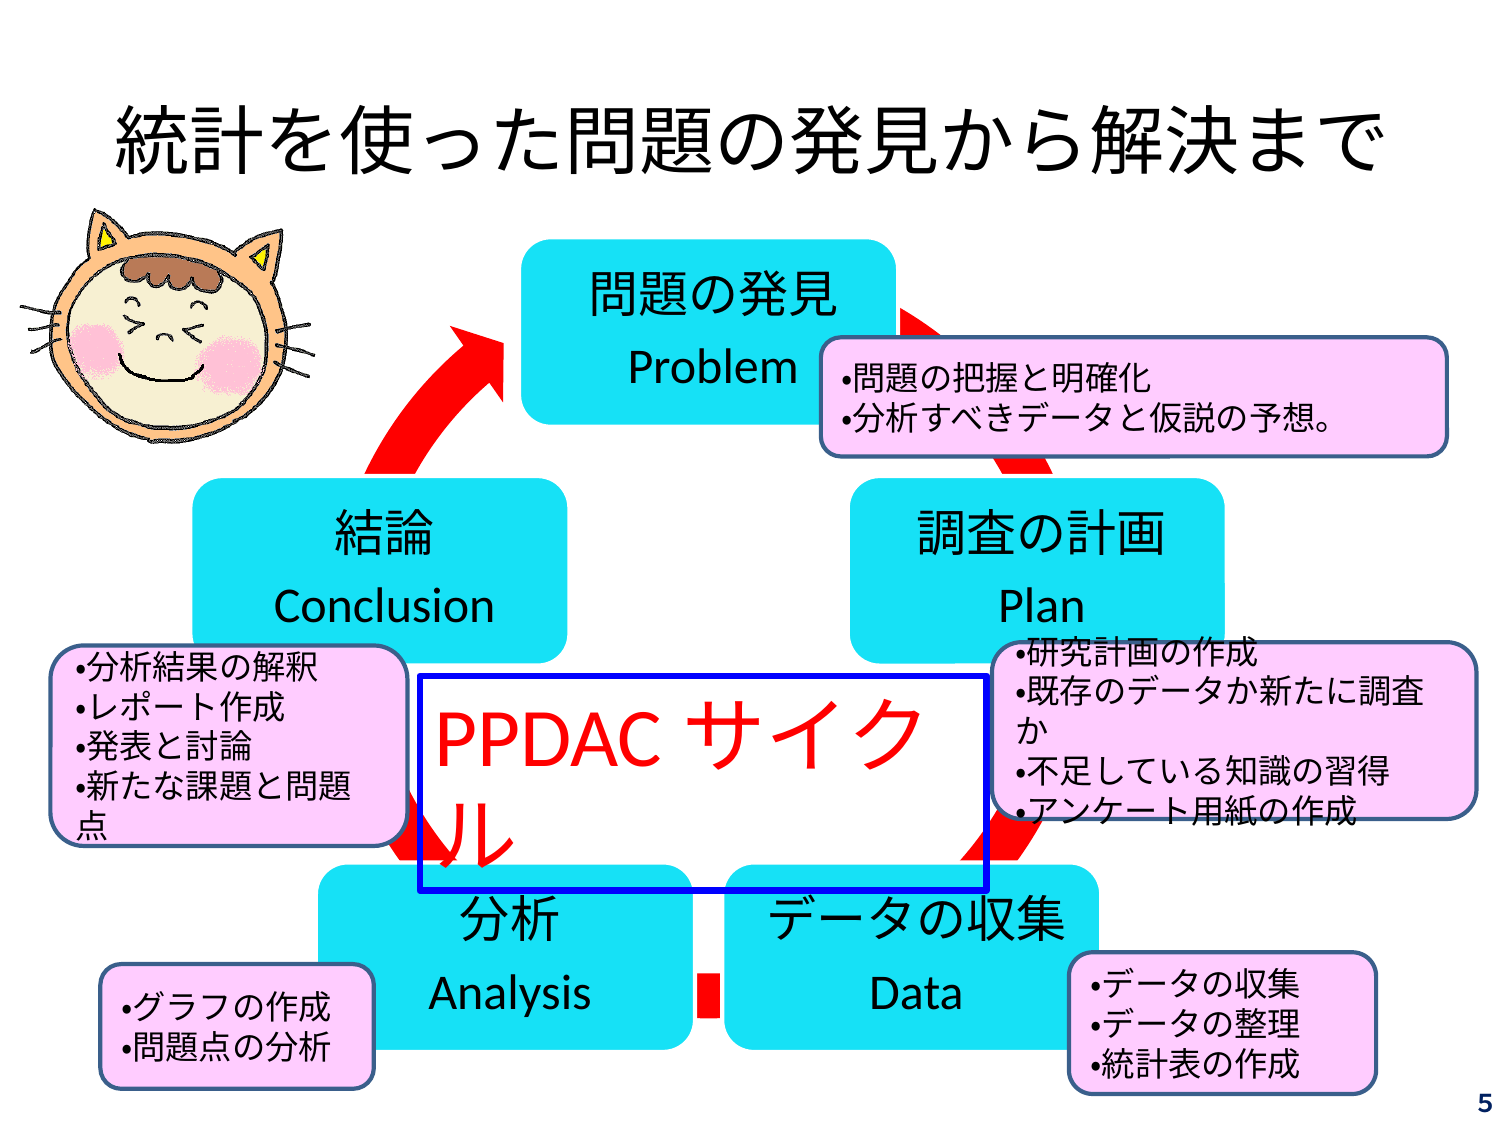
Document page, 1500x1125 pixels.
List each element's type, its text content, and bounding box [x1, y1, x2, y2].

title 統計を使った問題の発見から解決まで [75, 45, 1447, 233]
text_box ・分析結果の解釈 ・レポート作成 ・発表と討論 ・新たな課題と問題点 [48, 643, 83, 849]
text_box ・データの収集 ・データの整理 ・統計表の作成 [1066, 950, 1379, 1097]
picture [0, 199, 327, 457]
text_box ・研究計画の作成 ・既存のデータか新たに調査か ・不足している知識の習得 ・アンケート用紙の作成 [1334, 640, 1479, 822]
text_box ・問題の把握と明確化 ・分析すべきデータと仮説の予想。 [1334, 335, 1450, 459]
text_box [88, 236, 1329, 1053]
text_box ・グラフの作成 ・問題点の分析 [98, 1061, 376, 1091]
text_box ５ [1458, 1079, 1500, 1125]
